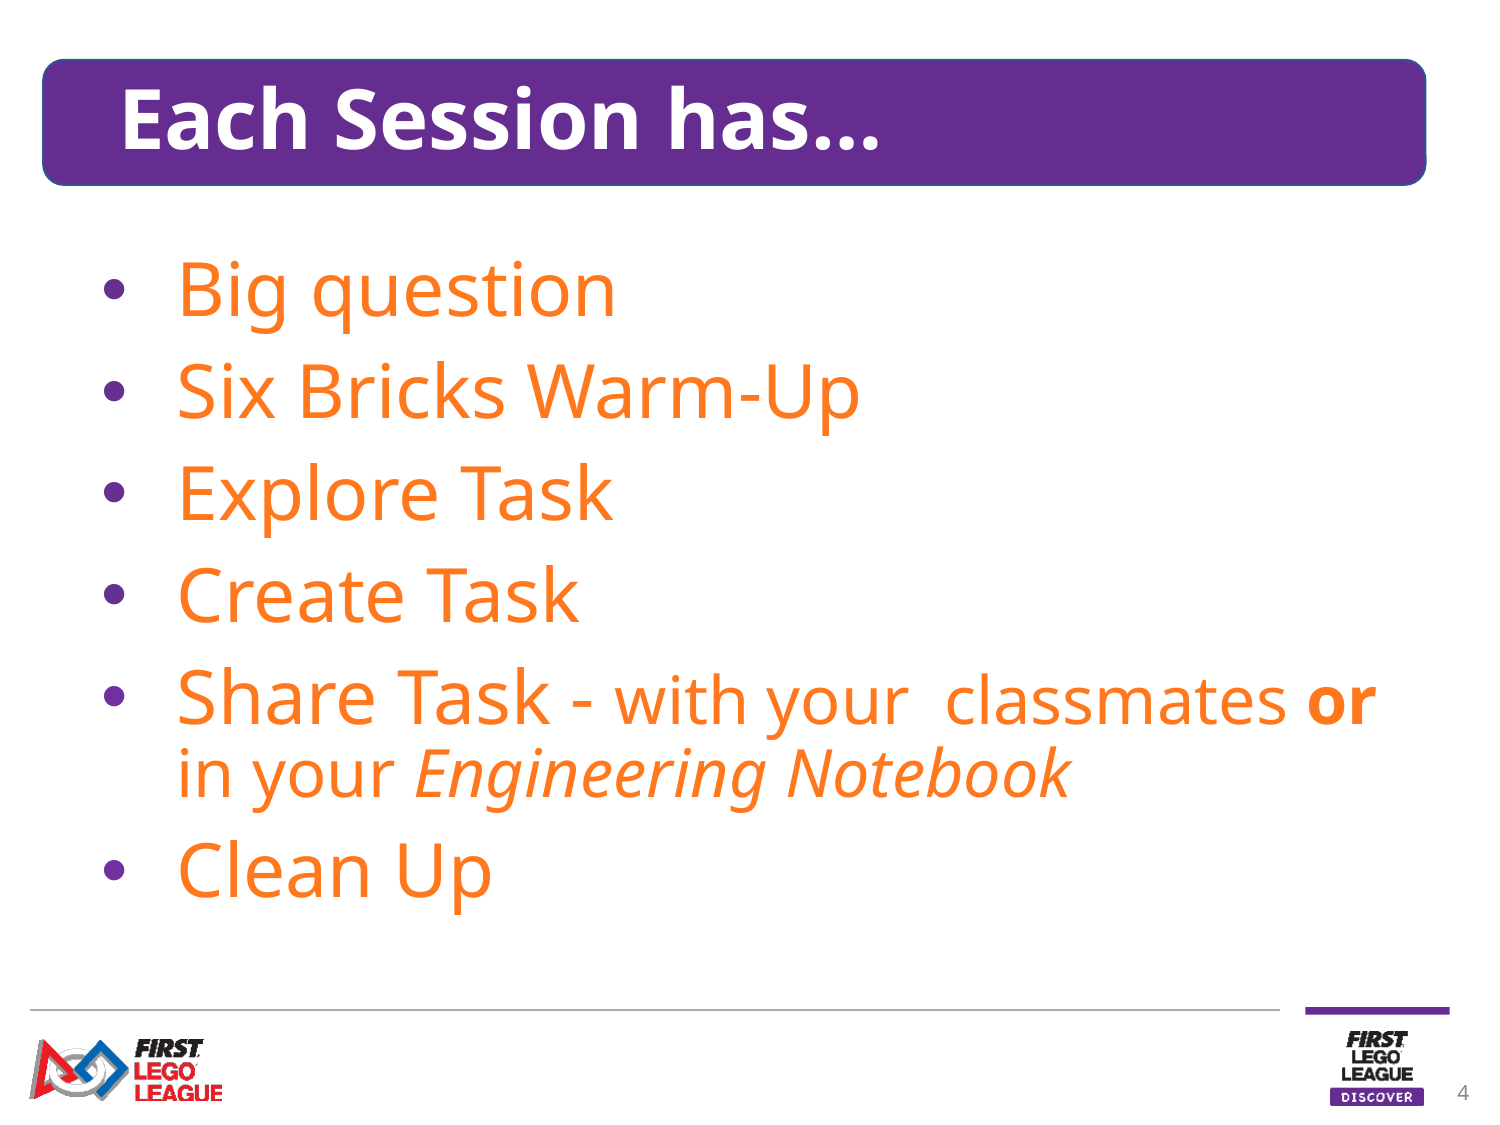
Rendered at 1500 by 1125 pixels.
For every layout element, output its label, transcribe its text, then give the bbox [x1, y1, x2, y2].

list Big question Six Bricks Warm-Up Explore Task Create Task Share Task - with your classmates or in your Engineering Notebook Clean Up [86, 244, 1426, 987]
picture [1330, 1031, 1424, 1106]
text_box [1397, 59, 1426, 185]
title Each Session has… [103, 59, 1397, 185]
text_box [43, 59, 103, 185]
picture [29, 1039, 222, 1101]
slide_number 4 [1425, 1076, 1484, 1111]
